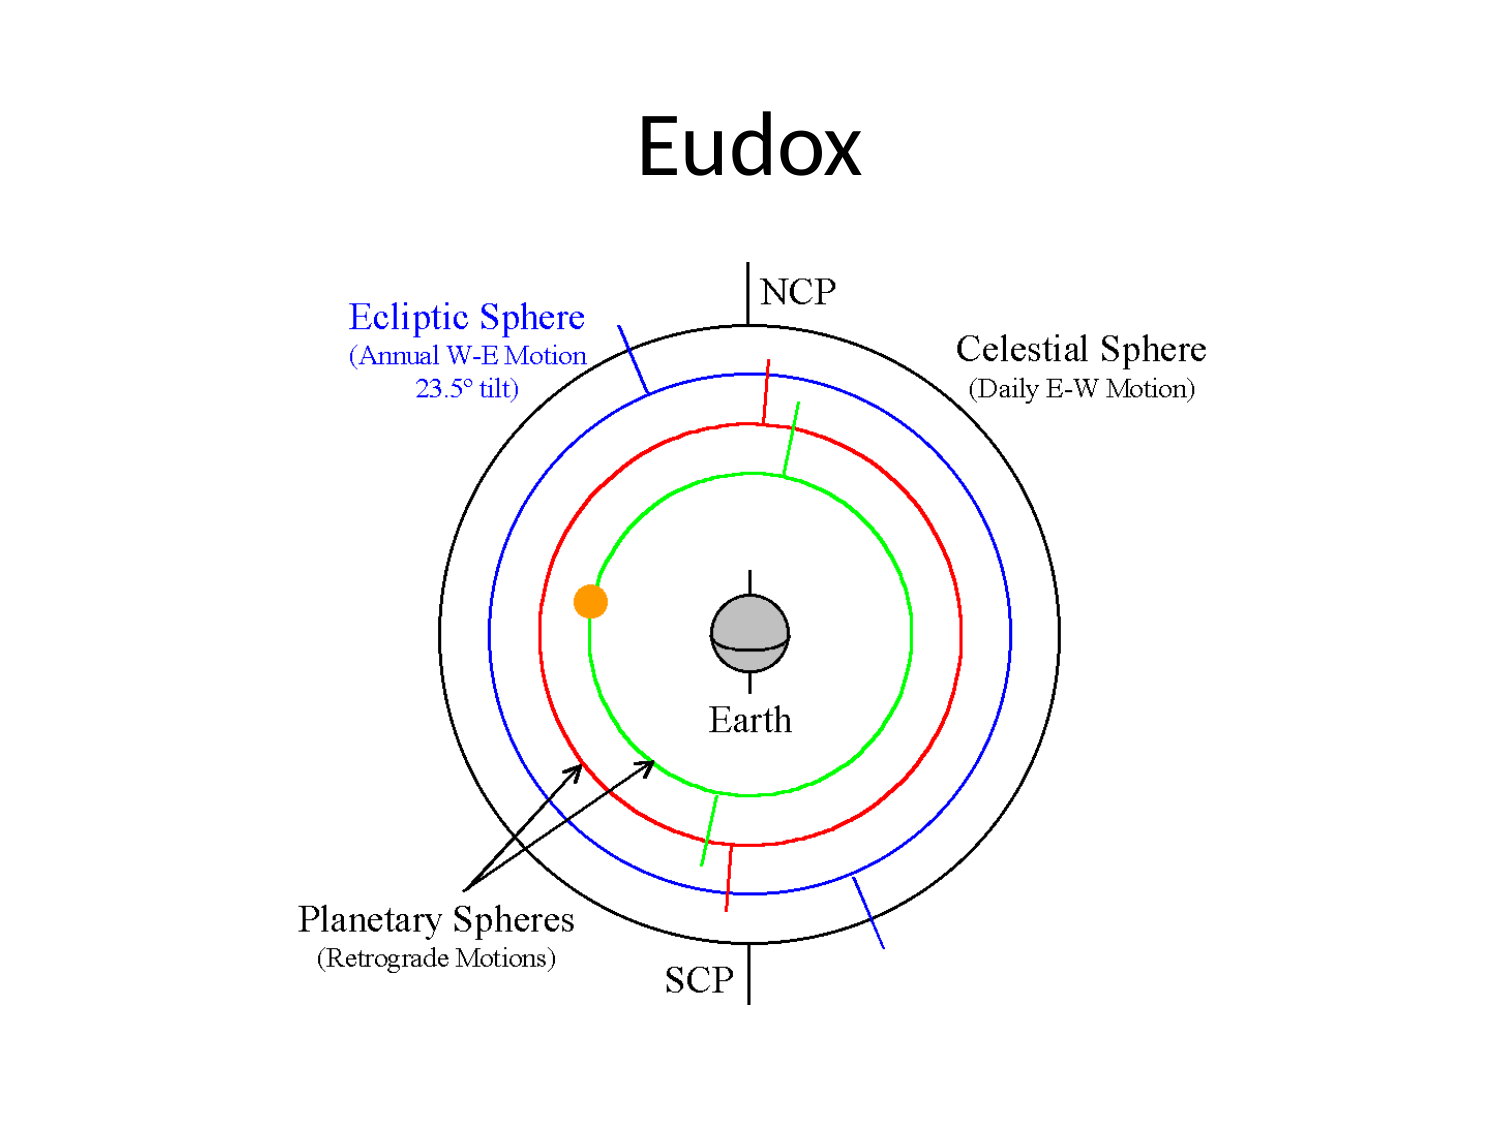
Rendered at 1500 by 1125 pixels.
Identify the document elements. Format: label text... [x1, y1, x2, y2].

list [254, 262, 1246, 1006]
title Eudox [75, 45, 1425, 233]
